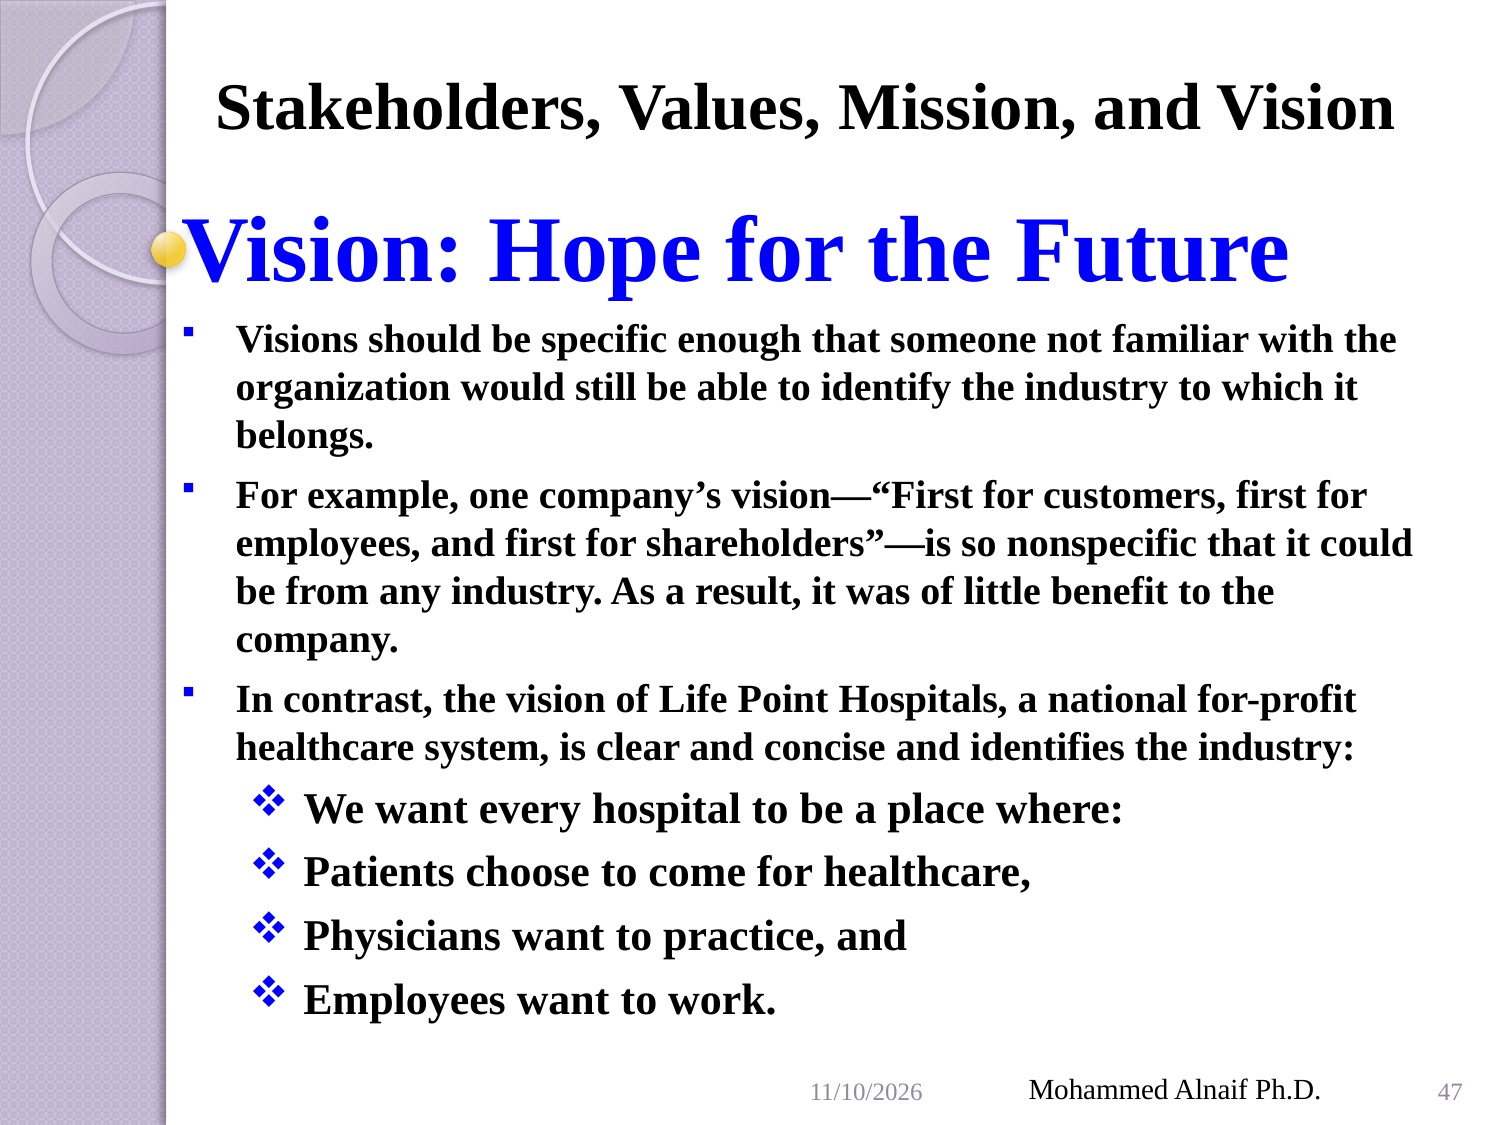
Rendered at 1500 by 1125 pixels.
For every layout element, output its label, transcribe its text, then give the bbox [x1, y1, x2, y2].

subtitle Vision: Hope for the Future Visions should be specific enough that someone not familiar with the organization would still be able to identify the industry to which it belongs. For example, one company’s vision—“First for customers, first for employees, and first for shareholders”—is so nonspecific that it could be from any industry. As a result, it was of little benefit to the company. In contrast, the vision of Life Point Hospitals, a national for-profit healthcare system, is clear and concise and identifies the industry: We want every hospital to be a place where: Patients choose to come for healthcare, Physicians want to practice, and Employees want to work. [162, 187, 1450, 1038]
title Stakeholders, Values, Mission, and Vision [162, 37, 1450, 150]
footer Mohammed Alnaif Ph.D. [937, 1038, 1413, 1113]
slide_number 47 [1413, 1034, 1488, 1113]
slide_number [587, 1038, 937, 1113]
